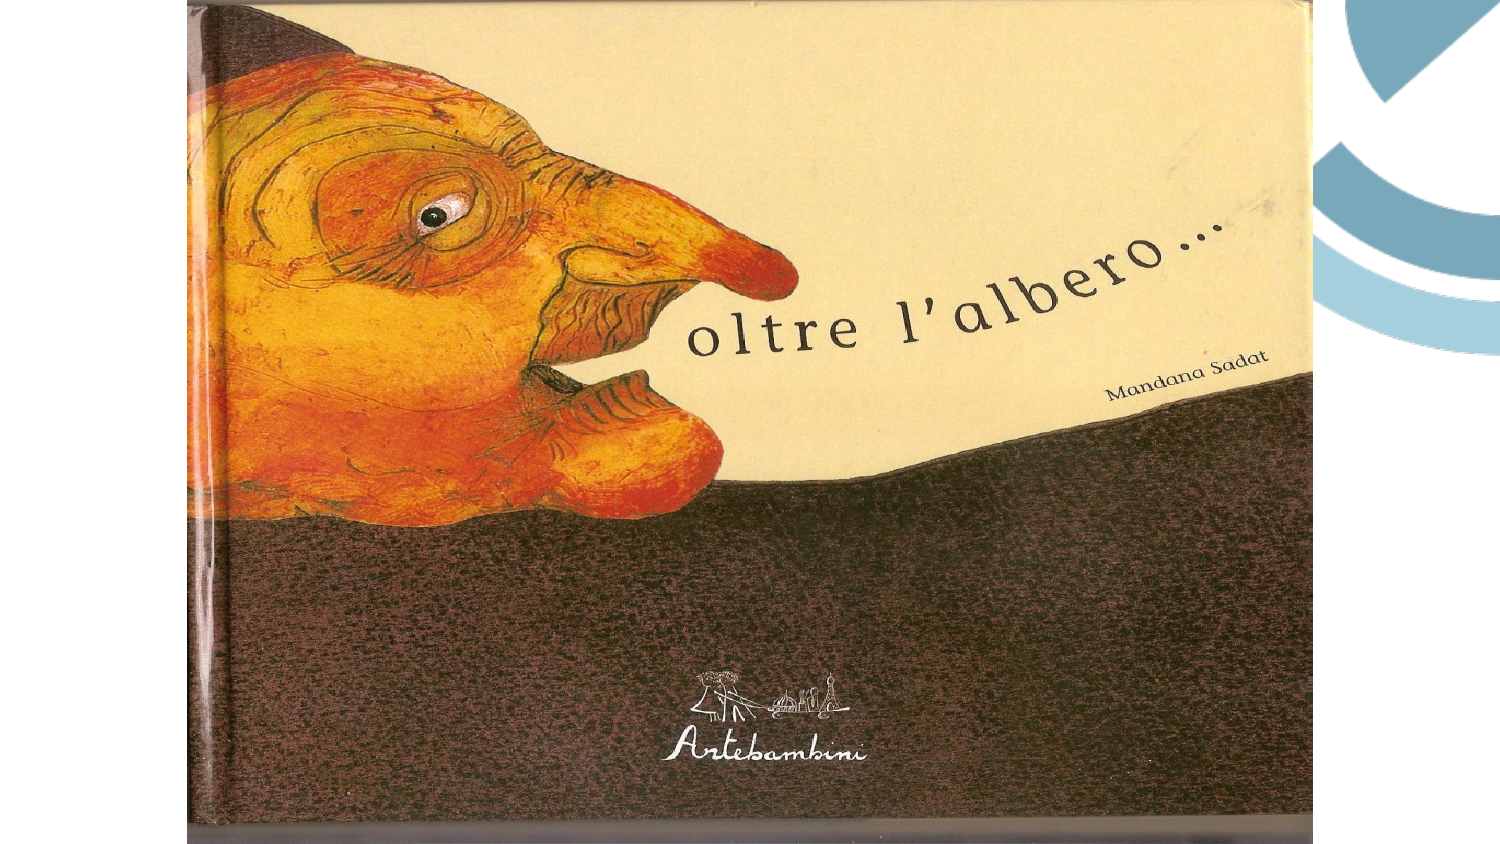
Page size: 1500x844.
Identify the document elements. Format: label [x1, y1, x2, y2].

list [187, 0, 1313, 844]
